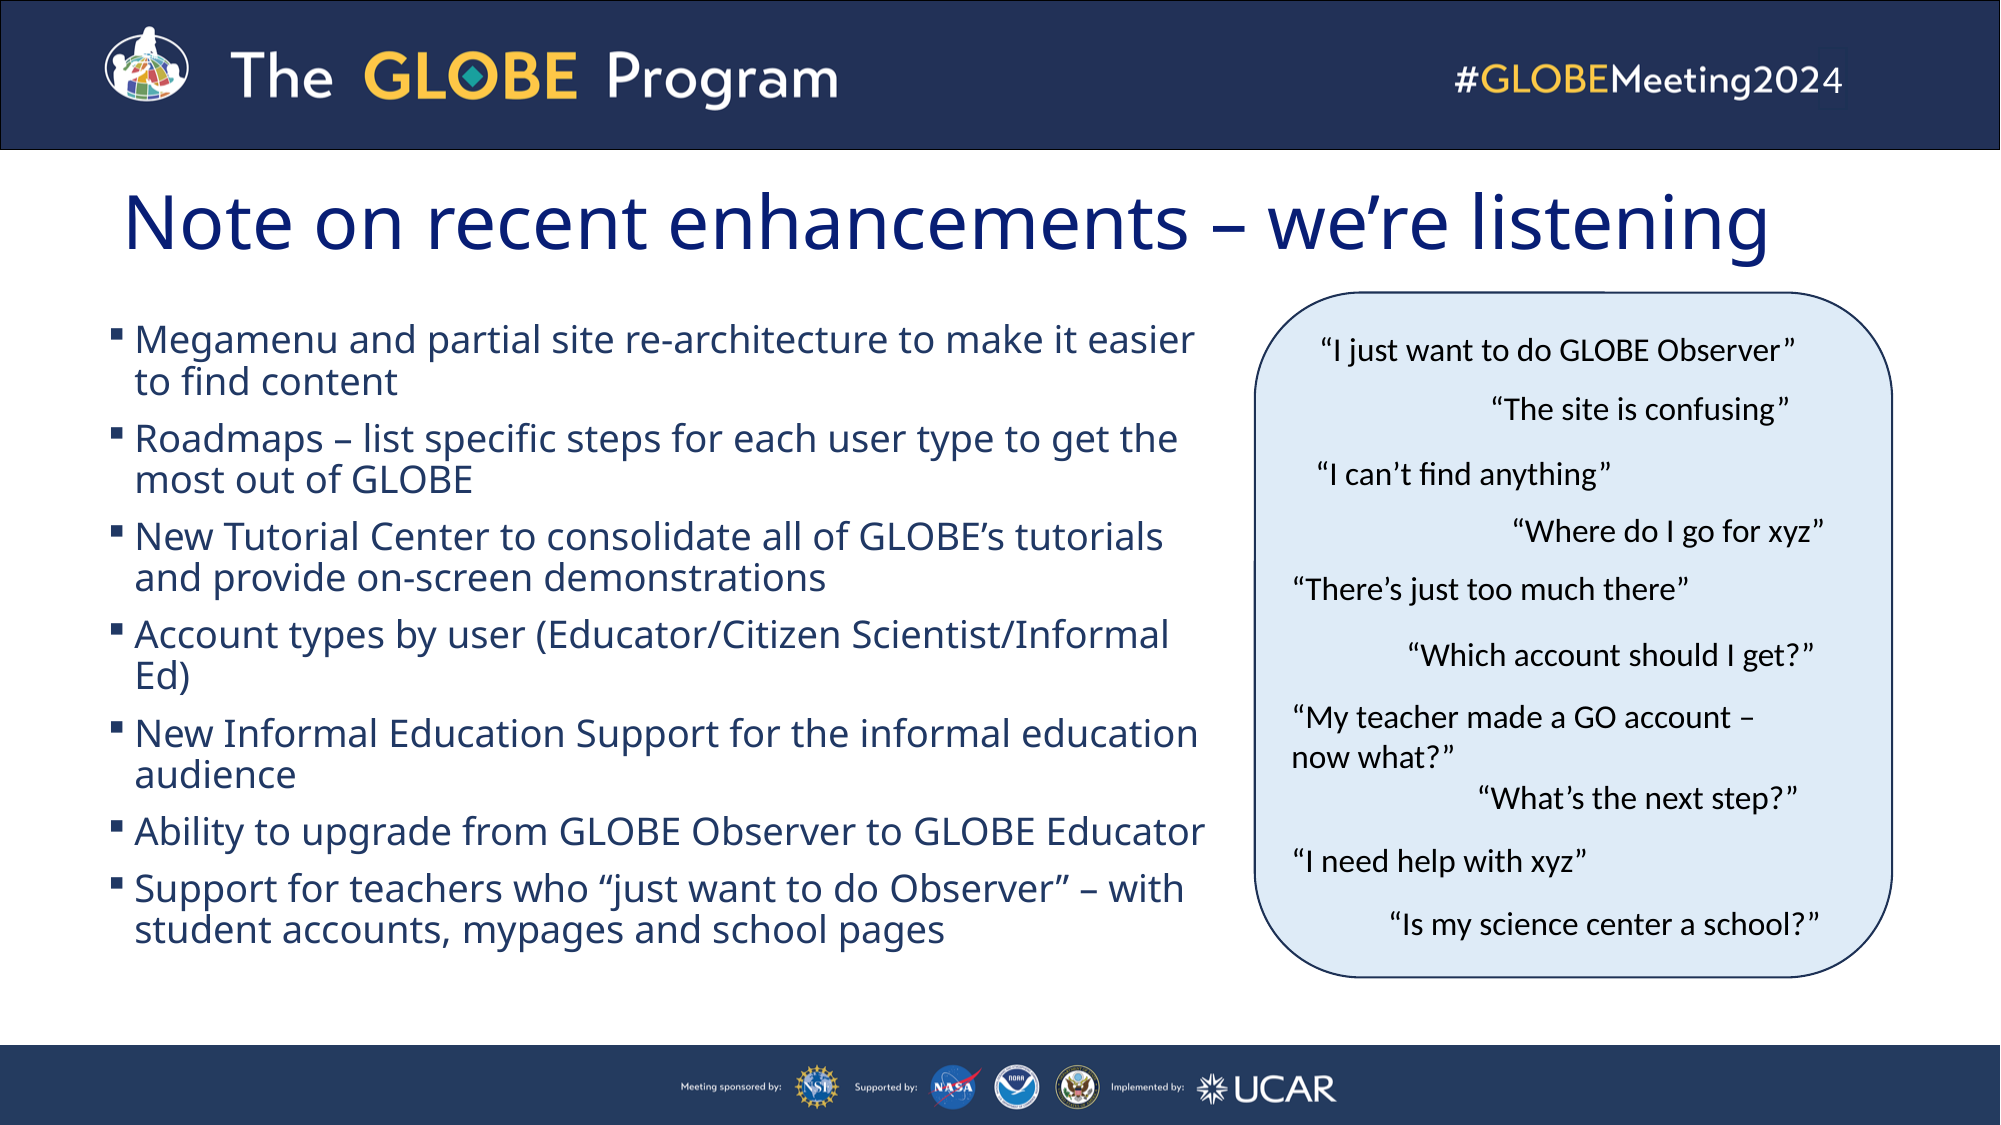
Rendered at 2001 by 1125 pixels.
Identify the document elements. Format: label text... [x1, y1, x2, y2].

text_box “Where do I go for xyz” [1496, 501, 1890, 557]
text_box “I just want to do GLOBE Observer” [1304, 321, 1947, 376]
text_box “There’s just too much there” [1276, 559, 1791, 615]
text_box “The site is confusing” [1475, 379, 1869, 435]
picture [0, 1045, 2000, 1125]
title Note on recent enhancements – we’re listening [107, 177, 1833, 331]
text_box [1833, 302, 1860, 321]
text_box “Which account should I get?” [1391, 626, 1897, 681]
text_box “Is my science center a school?” [1373, 894, 1895, 950]
text_box “My teacher made a GO account – now what?” [1276, 687, 1774, 783]
text_box “What’s the next step?” [1461, 769, 1916, 824]
list Megamenu and partial site re-architecture to make it easier to find content Roadmaps – list specific steps for each user type to get the most out of GLOBE New Tutorial Center to consolidate all of GLOBE’s tutorials and provide on-screen demonstrations Account types by user (Educator/Citizen Scientist/Informal Ed) New Informal Education Support for the informal education audience Ability to upgrade from GLOBE Observer to GLOBE Educator Support for teachers who “just want to do Observer” – with student accounts, mypages and school pages [92, 313, 1228, 979]
picture [1, 1, 1999, 149]
text_box “I need help with xyz” [1276, 831, 1730, 887]
text_box “I can’t find anything” [1300, 445, 1695, 500]
text_box [1253, 331, 1894, 979]
